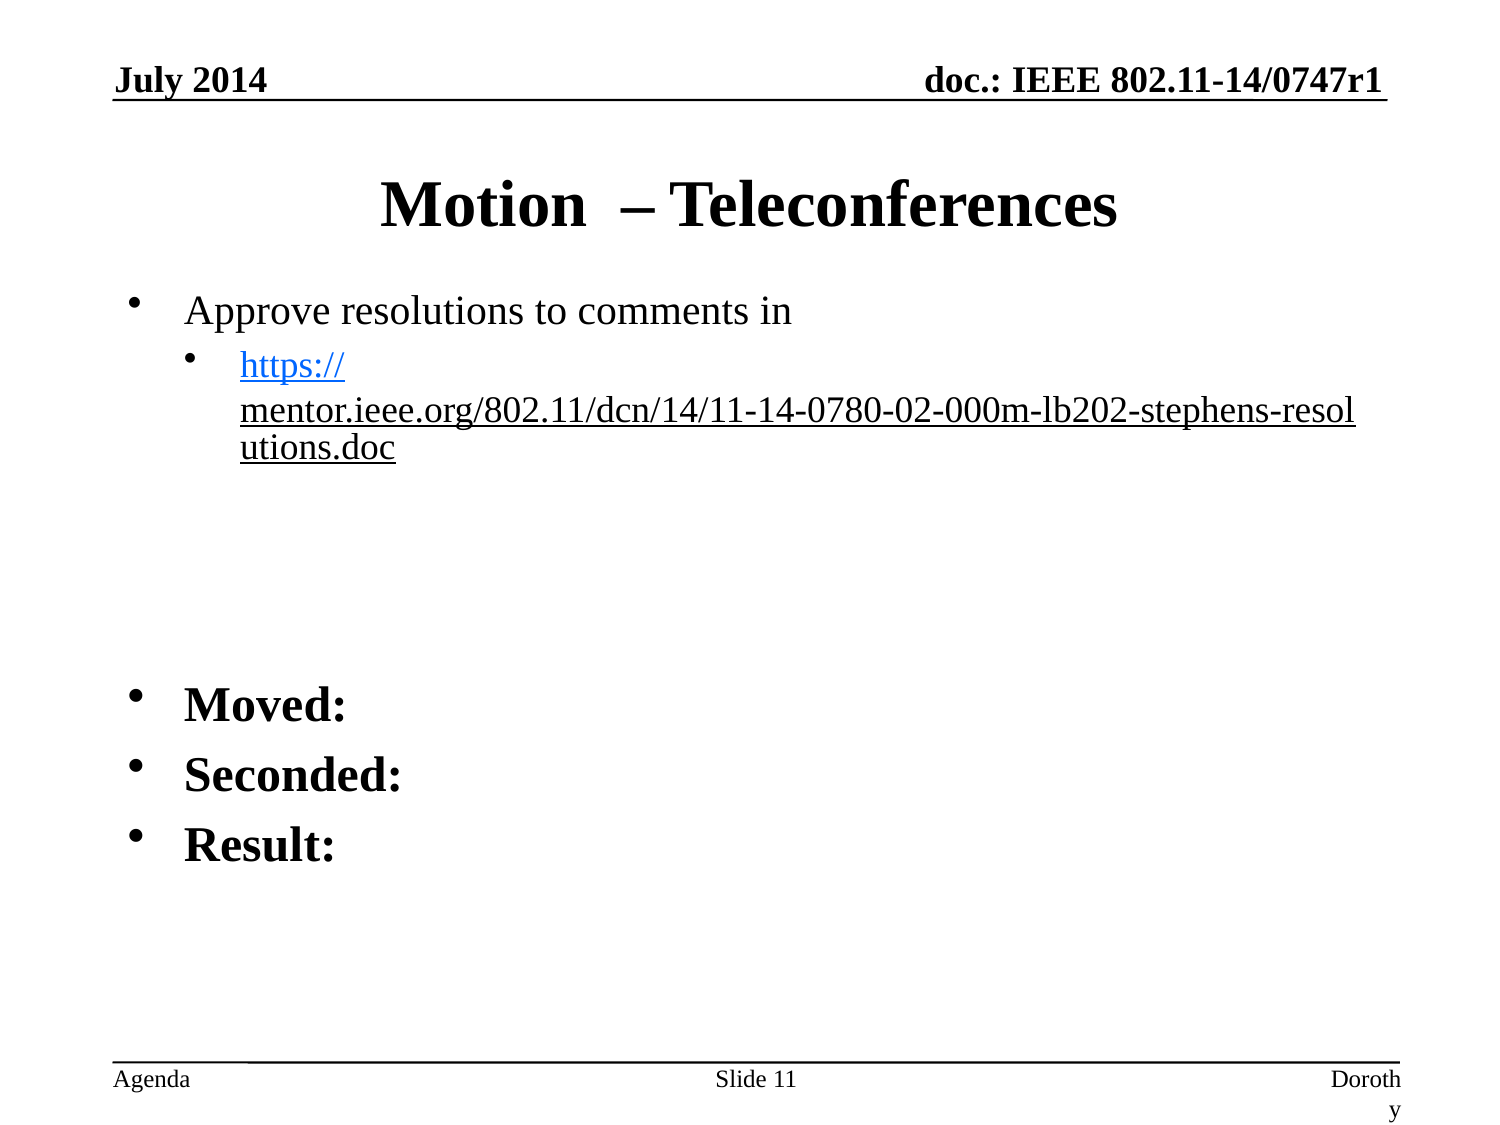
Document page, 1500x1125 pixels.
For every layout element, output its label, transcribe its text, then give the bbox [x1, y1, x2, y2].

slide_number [114, 54, 425, 100]
list Approve resolutions to comments in https://mentor.ieee.org/802.11/dcn/14/11-14-0780-02-000m-lb202-stephens-resolutions.doc Moved: Seconded: Result: [112, 275, 1388, 900]
footer Dorothy Stanley, Aruba Networks [1325, 1062, 1402, 1093]
slide_number Slide 11 [712, 1062, 800, 1093]
title Motion – Teleconferences [112, 112, 1388, 275]
